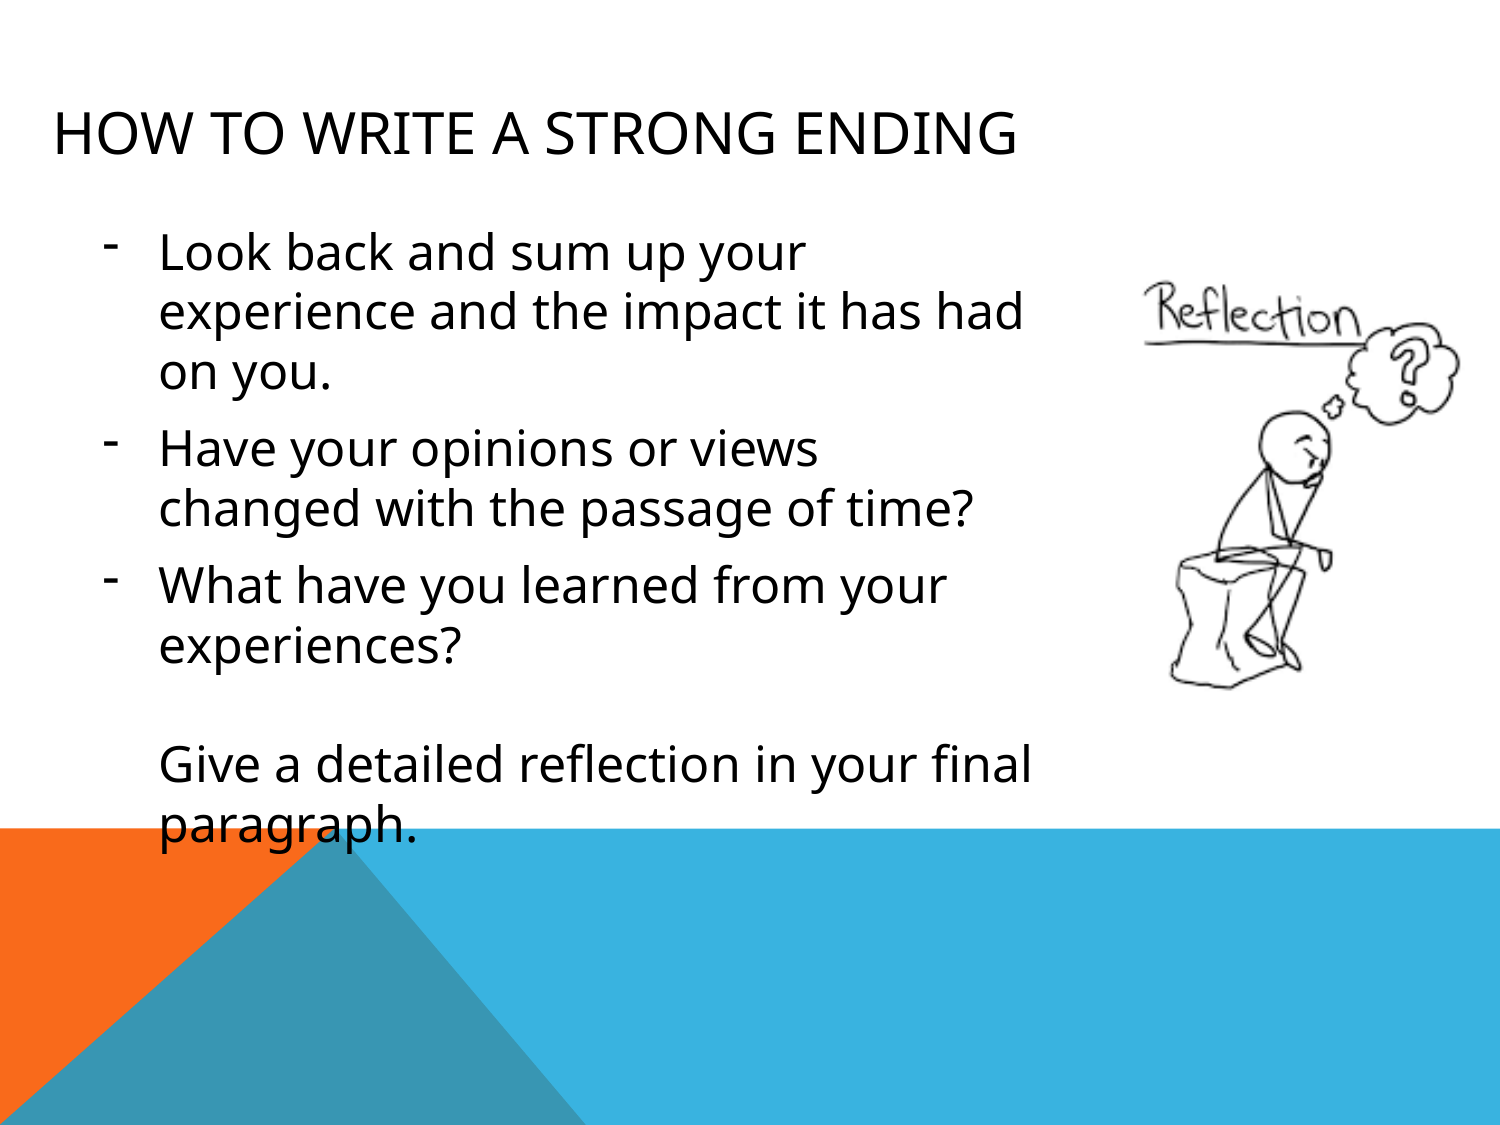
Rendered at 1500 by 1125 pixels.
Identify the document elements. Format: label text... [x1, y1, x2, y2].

picture [974, 274, 1500, 701]
list Look back and sum up your experience and the impact it has had on you. Have your opinions or views changed with the passage of time? What have you learned from your experiences? Give a detailed reflection in your final paragraph. [87, 212, 1050, 1050]
title How to write a strong ending [37, 37, 1190, 225]
